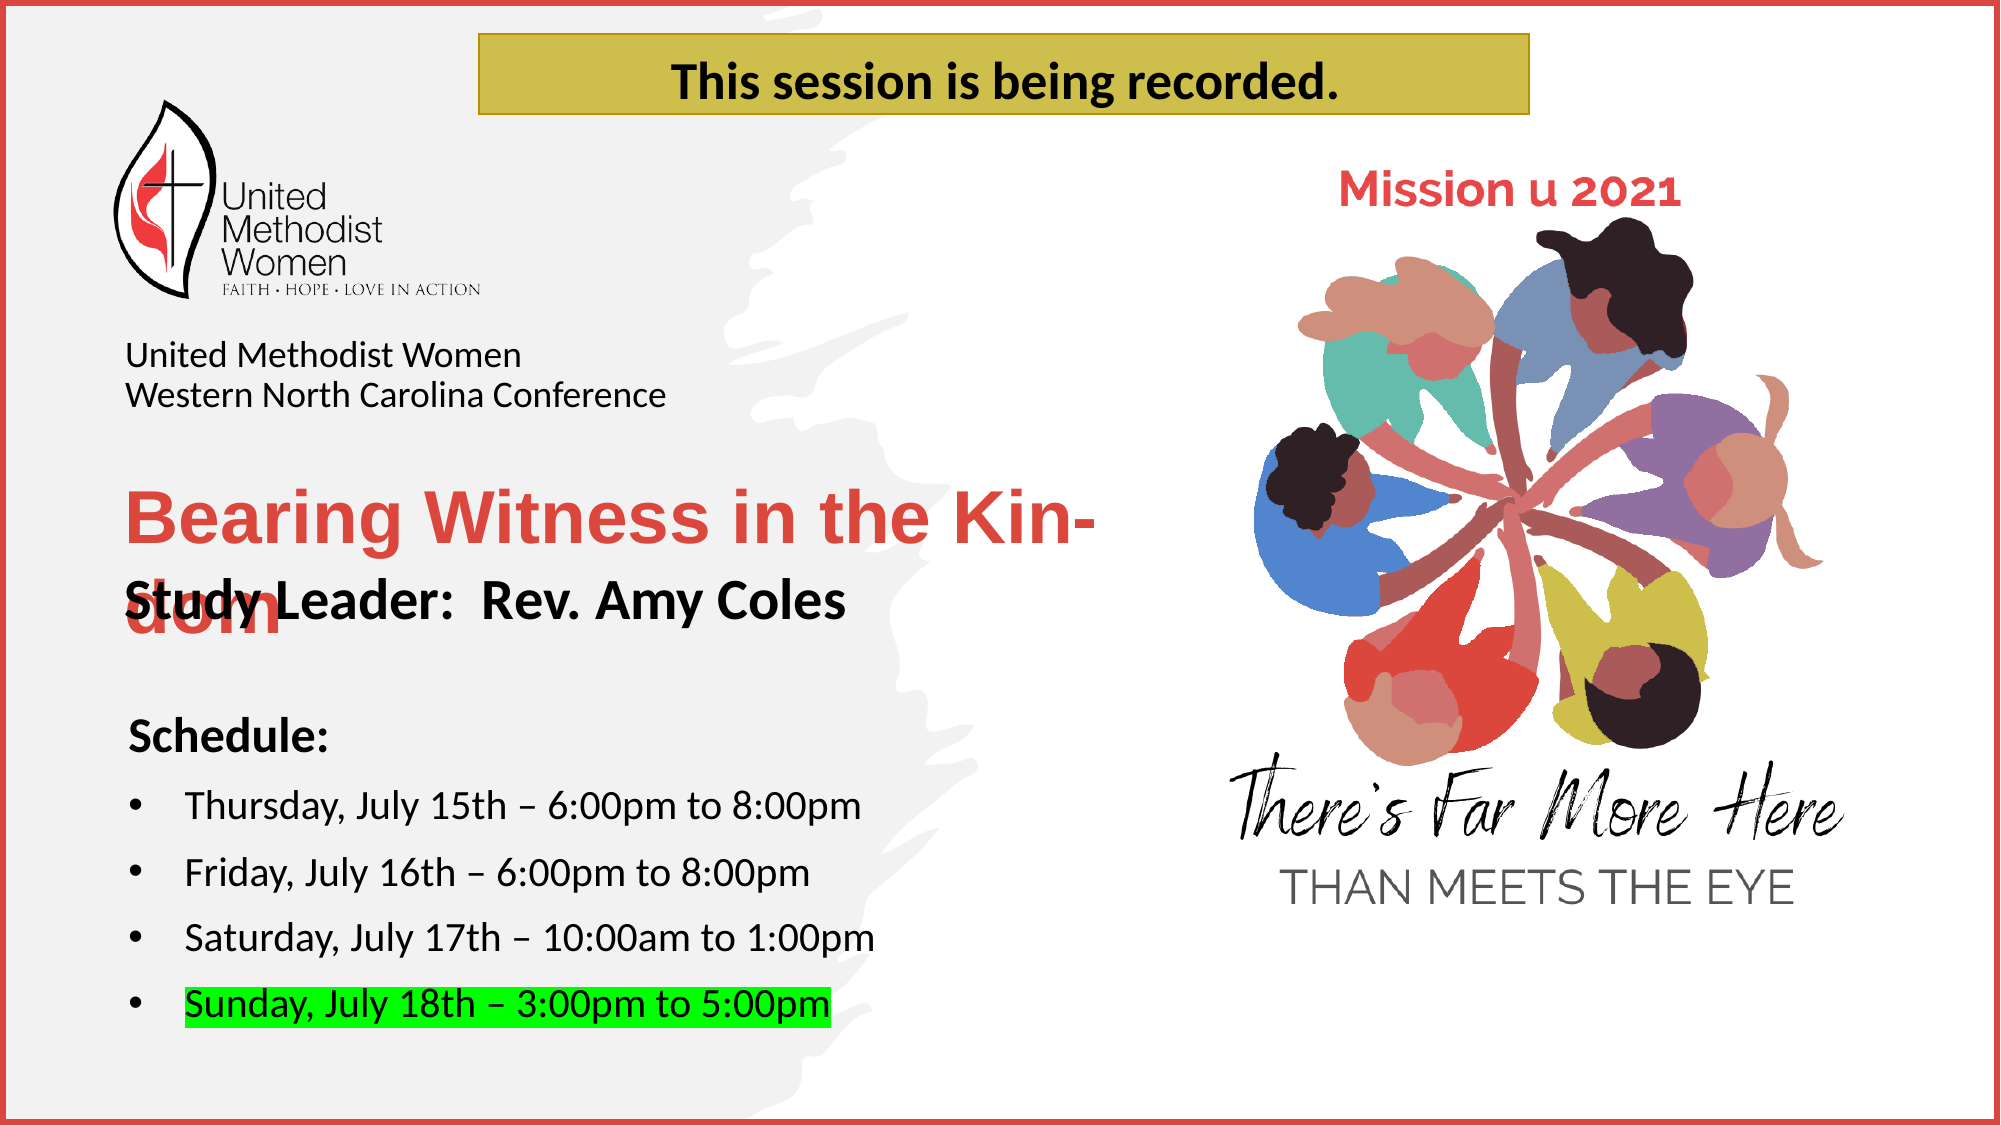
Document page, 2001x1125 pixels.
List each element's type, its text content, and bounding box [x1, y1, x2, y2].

text_box [478, 33, 1530, 115]
text_box [0, 0, 2000, 1125]
text_box This session is being recorded. [560, 46, 1452, 120]
text_box Schedule: Thursday, July 15th – 6:00pm to 8:00pm Friday, July 16th – 6:00pm to 8:00pm Saturday, July 17th – 10:00am to 1:00pm Sunday, July 18th – 3:00pm to 5:00pm [113, 701, 1000, 1049]
picture [113, 99, 480, 299]
picture [1113, 137, 1961, 986]
text_box Study Leader: Rev. Amy Coles [109, 561, 868, 649]
